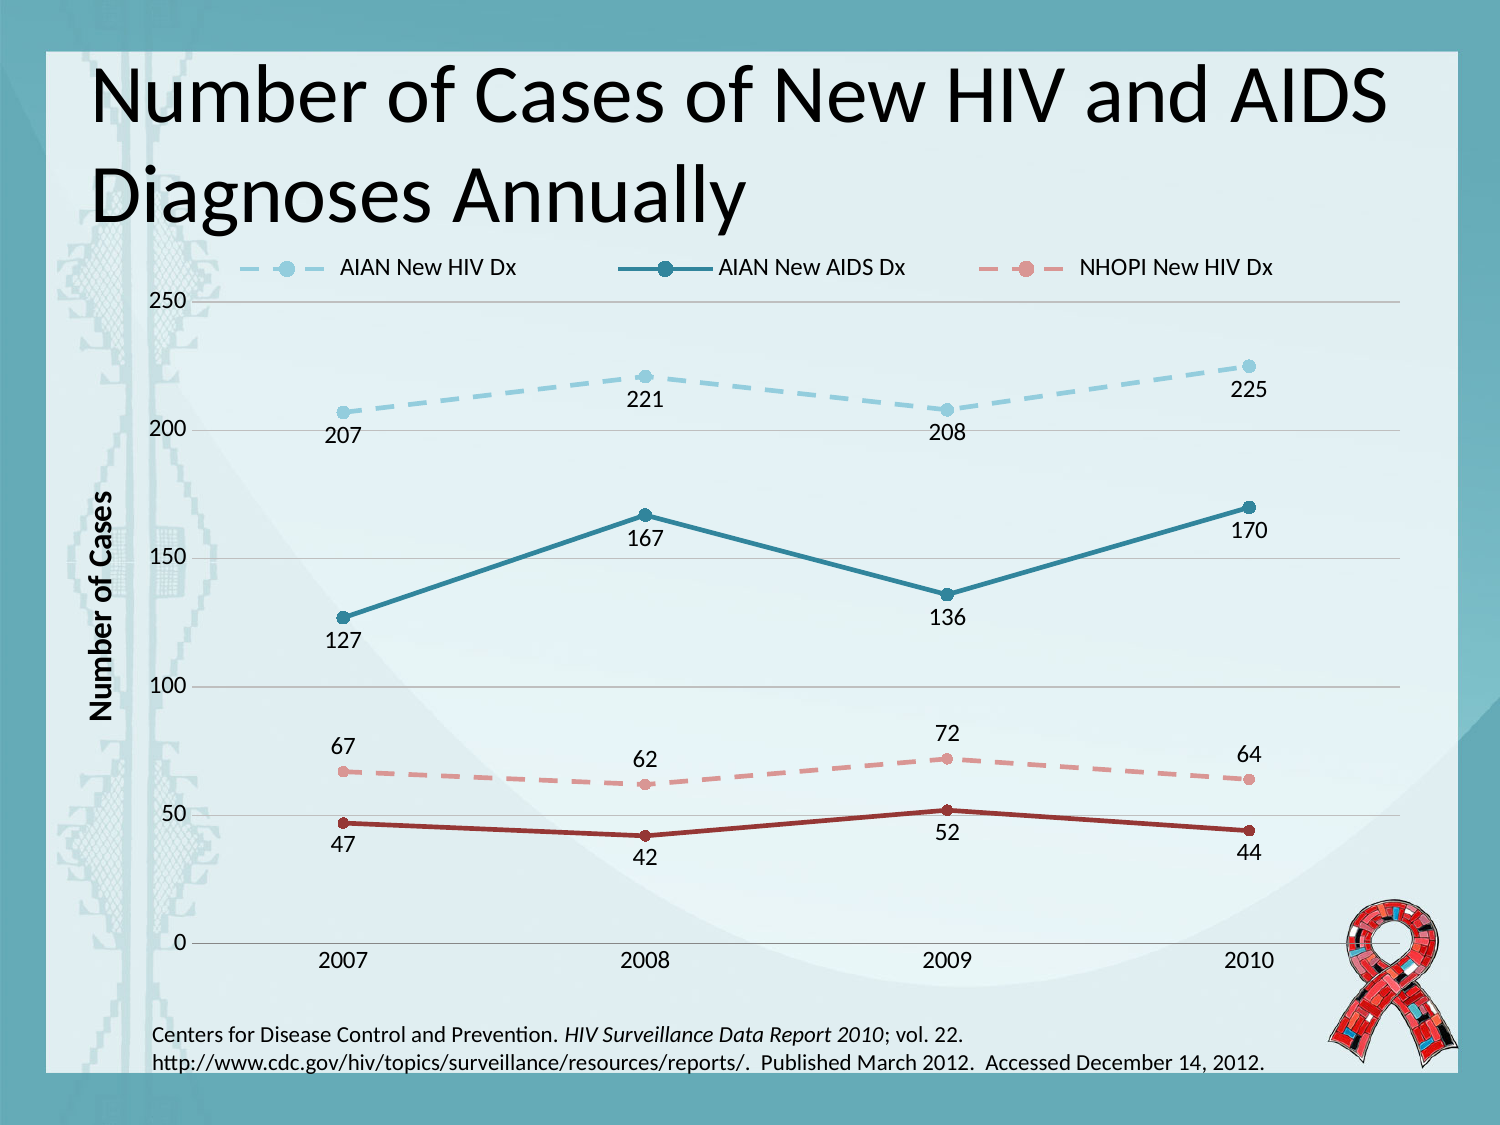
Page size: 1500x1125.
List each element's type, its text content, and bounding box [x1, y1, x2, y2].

title Number of Cases of New HIV and AIDS Diagnoses Annually [75, 45, 1425, 233]
chart [74, 237, 1426, 1006]
picture [0, 0, 1500, 1125]
text_box Centers for Disease Control and Prevention. HIV Surveillance Data Report 2010; vol. 22. http://www.cdc.gov/hiv/topics/surveillance/resources/reports/. Published March 2012. Accessed December 14, 2012. [137, 1014, 1338, 1082]
